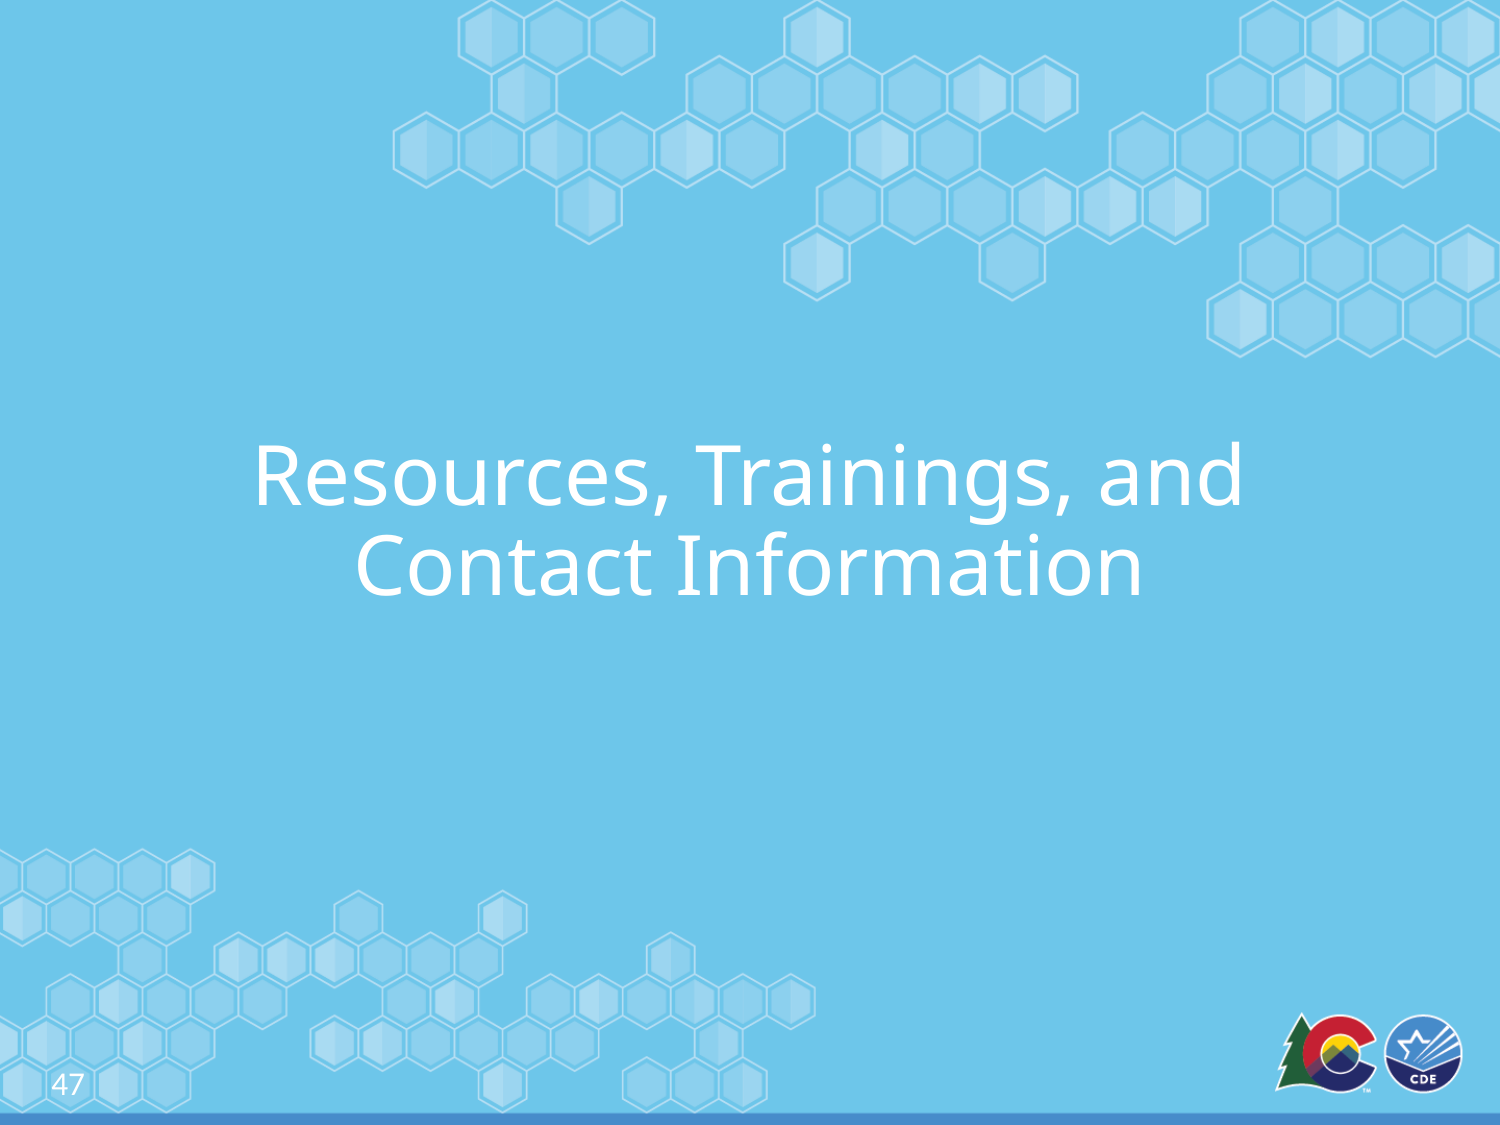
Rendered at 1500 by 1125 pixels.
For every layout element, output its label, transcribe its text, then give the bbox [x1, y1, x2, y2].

slide_number 47 [36, 1054, 375, 1115]
title Resources, Trainings, and Contact Information [112, 425, 1388, 810]
picture [0, 0, 1500, 1125]
